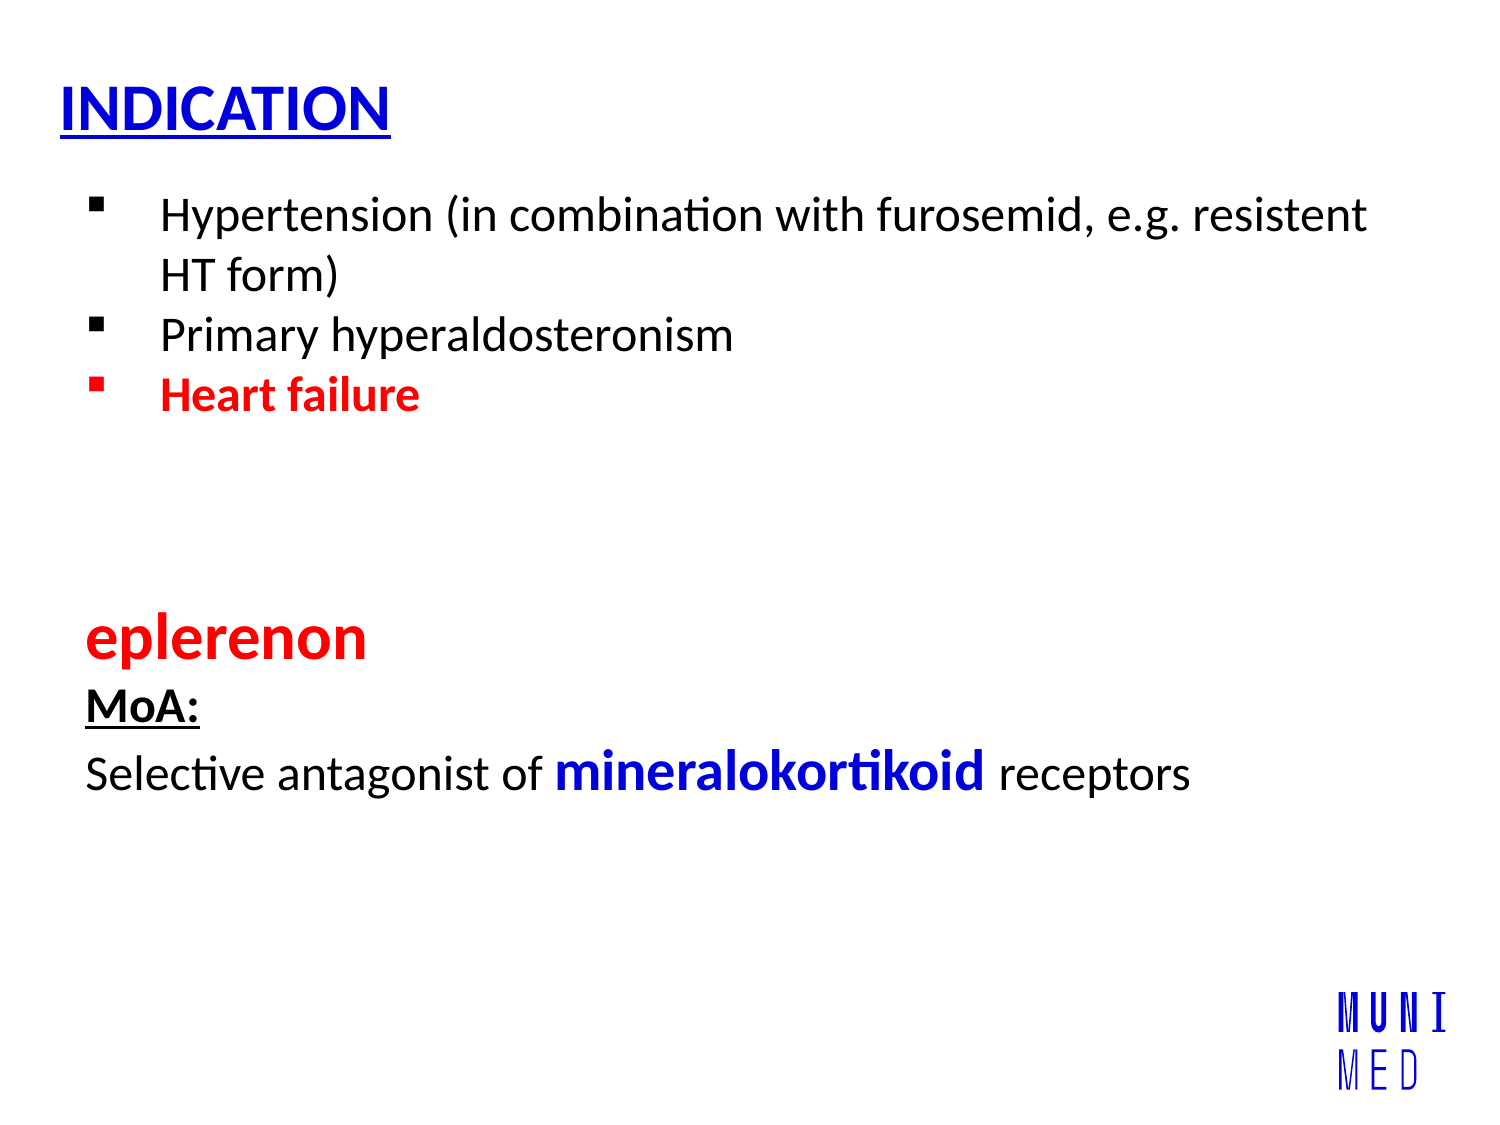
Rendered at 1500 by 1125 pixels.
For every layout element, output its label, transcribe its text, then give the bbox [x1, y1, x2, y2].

text_box INDICATION [44, 46, 436, 172]
text_box Hypertension (in combination with furosemid, e.g. resistent HT form) Primary hyperaldosteronism Heart failure [70, 173, 1406, 429]
text_box eplerenon MoA: Selective antagonist of mineralokortikoid receptors [70, 585, 1482, 870]
